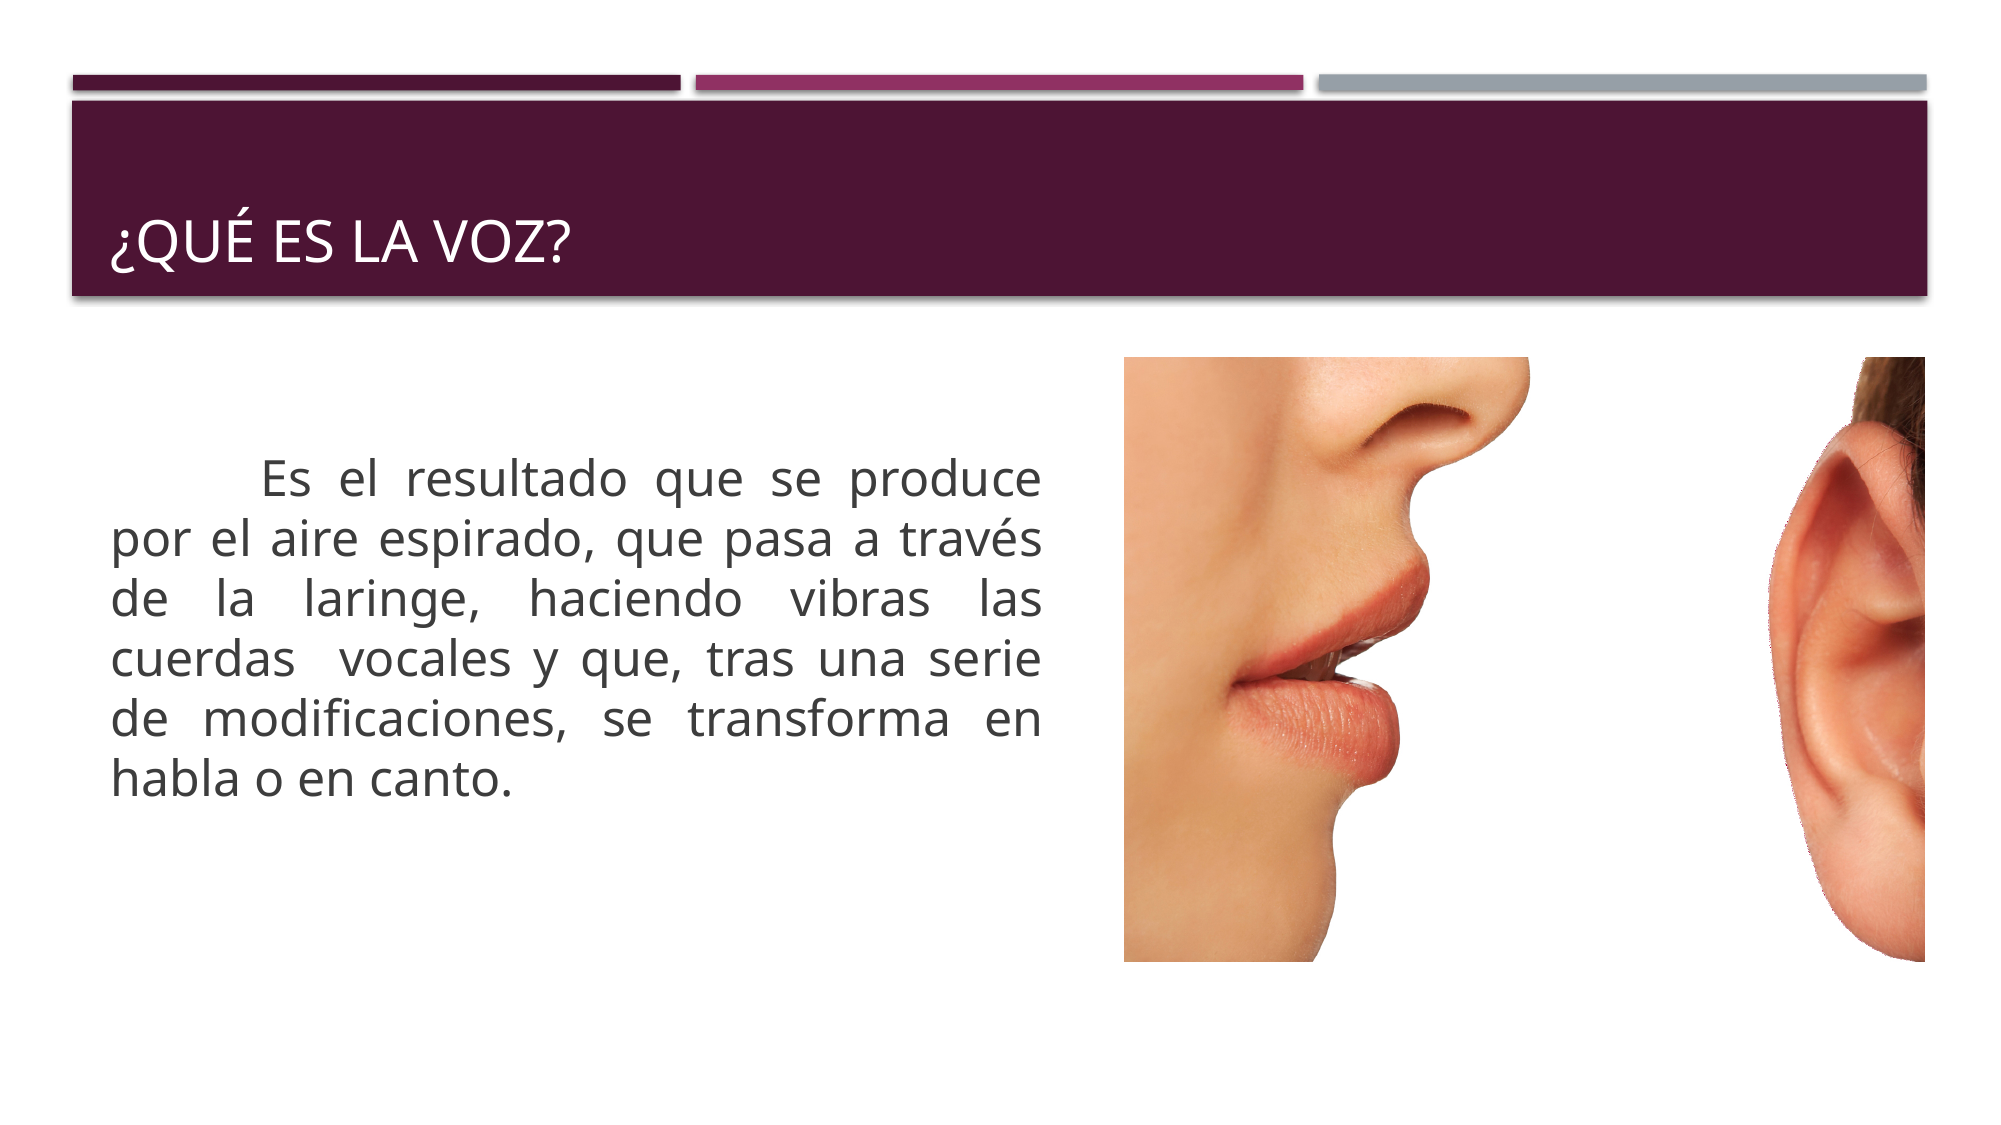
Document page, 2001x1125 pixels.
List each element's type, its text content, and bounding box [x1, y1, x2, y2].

title ¿qué es la voz? [95, 115, 1905, 282]
list Es el resultado que se produce por el aire espirado, que pasa a través de la laringe, haciendo vibras las cuerdas vocales y que, tras una serie de modificaciones, se transforma en habla o en canto. [95, 357, 1059, 962]
picture [1123, 357, 1926, 962]
